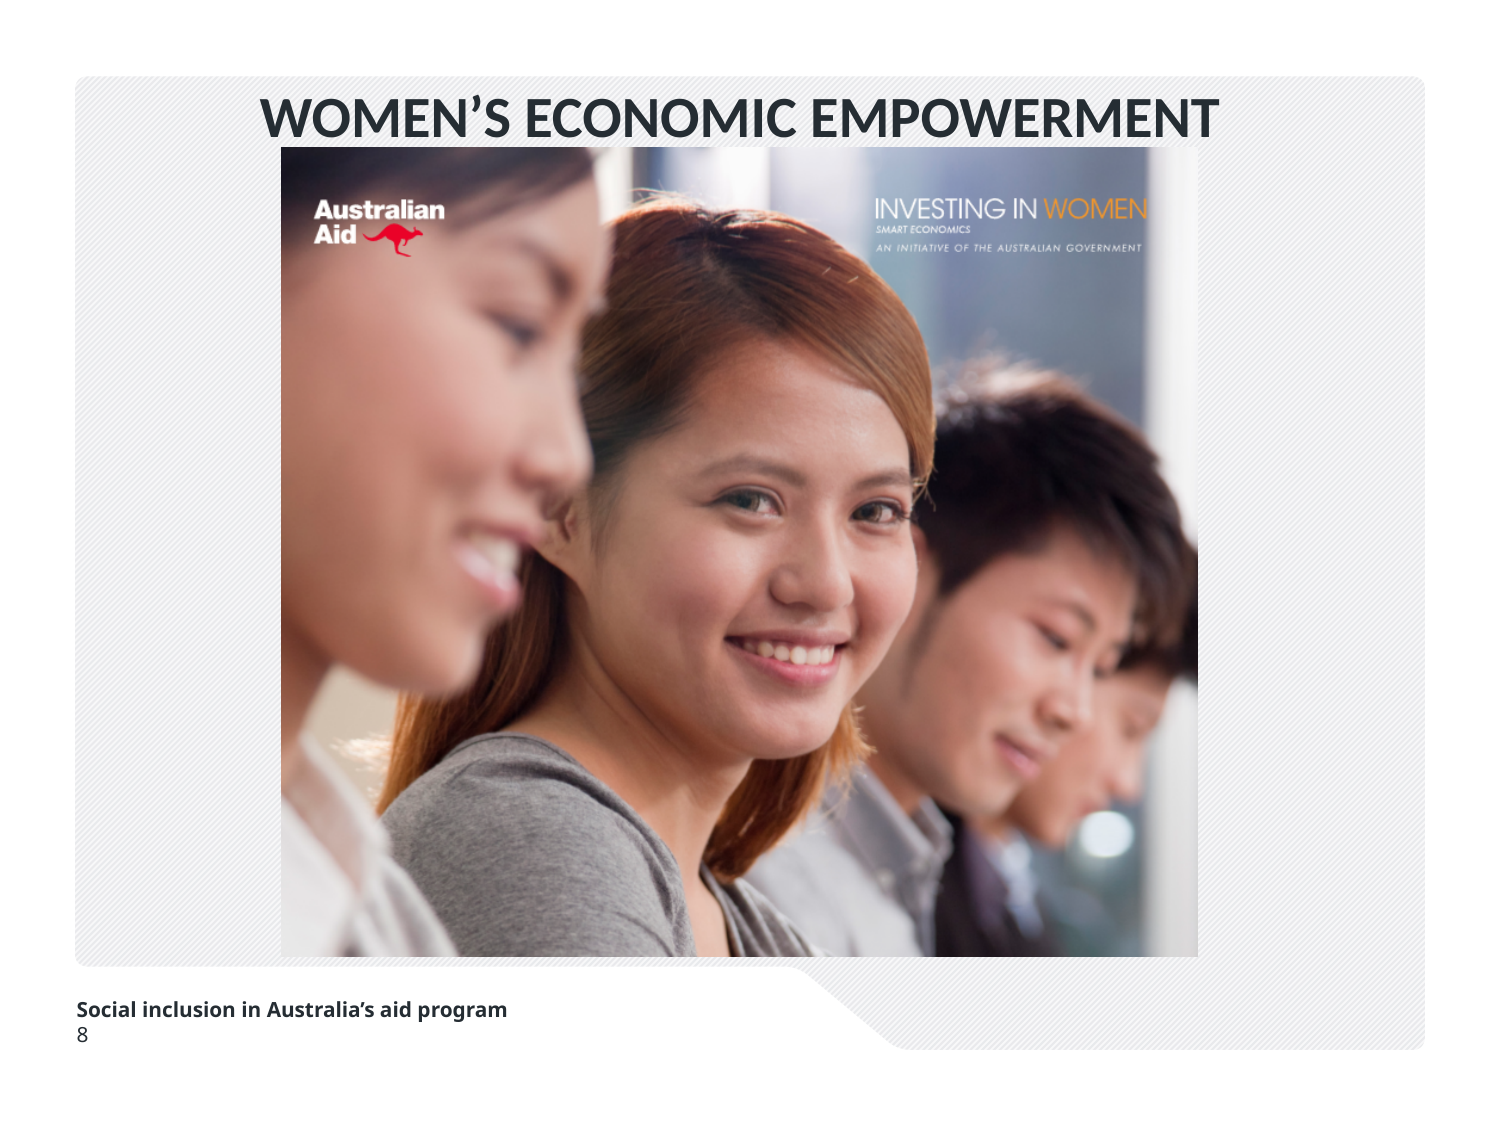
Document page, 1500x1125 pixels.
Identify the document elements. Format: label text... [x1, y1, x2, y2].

slide_number 8 [76, 1021, 815, 1052]
title Women’s Economic empowerment [140, 90, 1340, 165]
footer Social inclusion in Australia’s aid program [76, 986, 815, 1021]
picture [0, 0, 1500, 1125]
